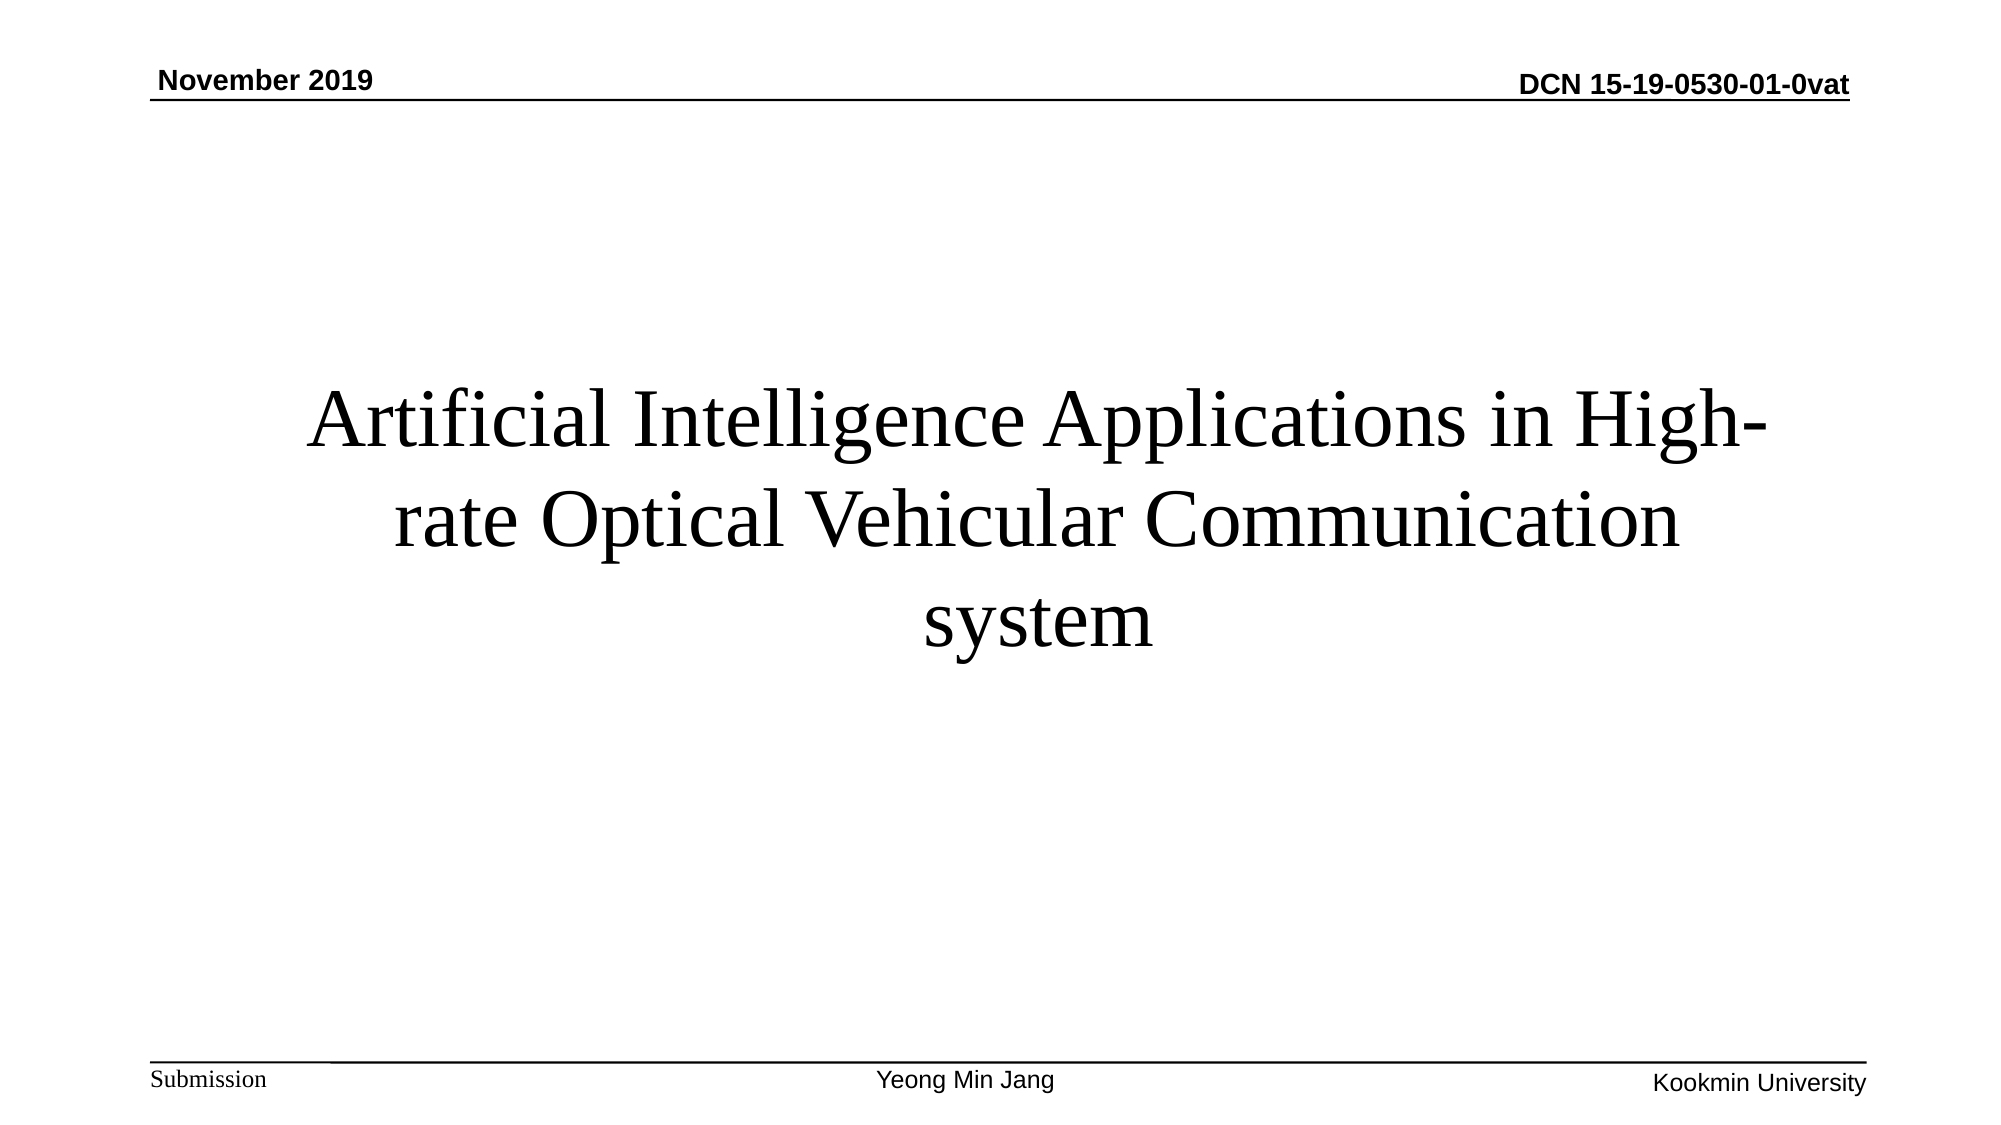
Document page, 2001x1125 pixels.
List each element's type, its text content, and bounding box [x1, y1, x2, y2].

title Artificial Intelligence Applications in High-rate Optical Vehicular Communication system [289, 298, 1790, 821]
footer Kookmin University [1354, 1066, 1868, 1098]
slide_number Yeong Min Jang [875, 1063, 1056, 1095]
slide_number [157, 60, 421, 96]
